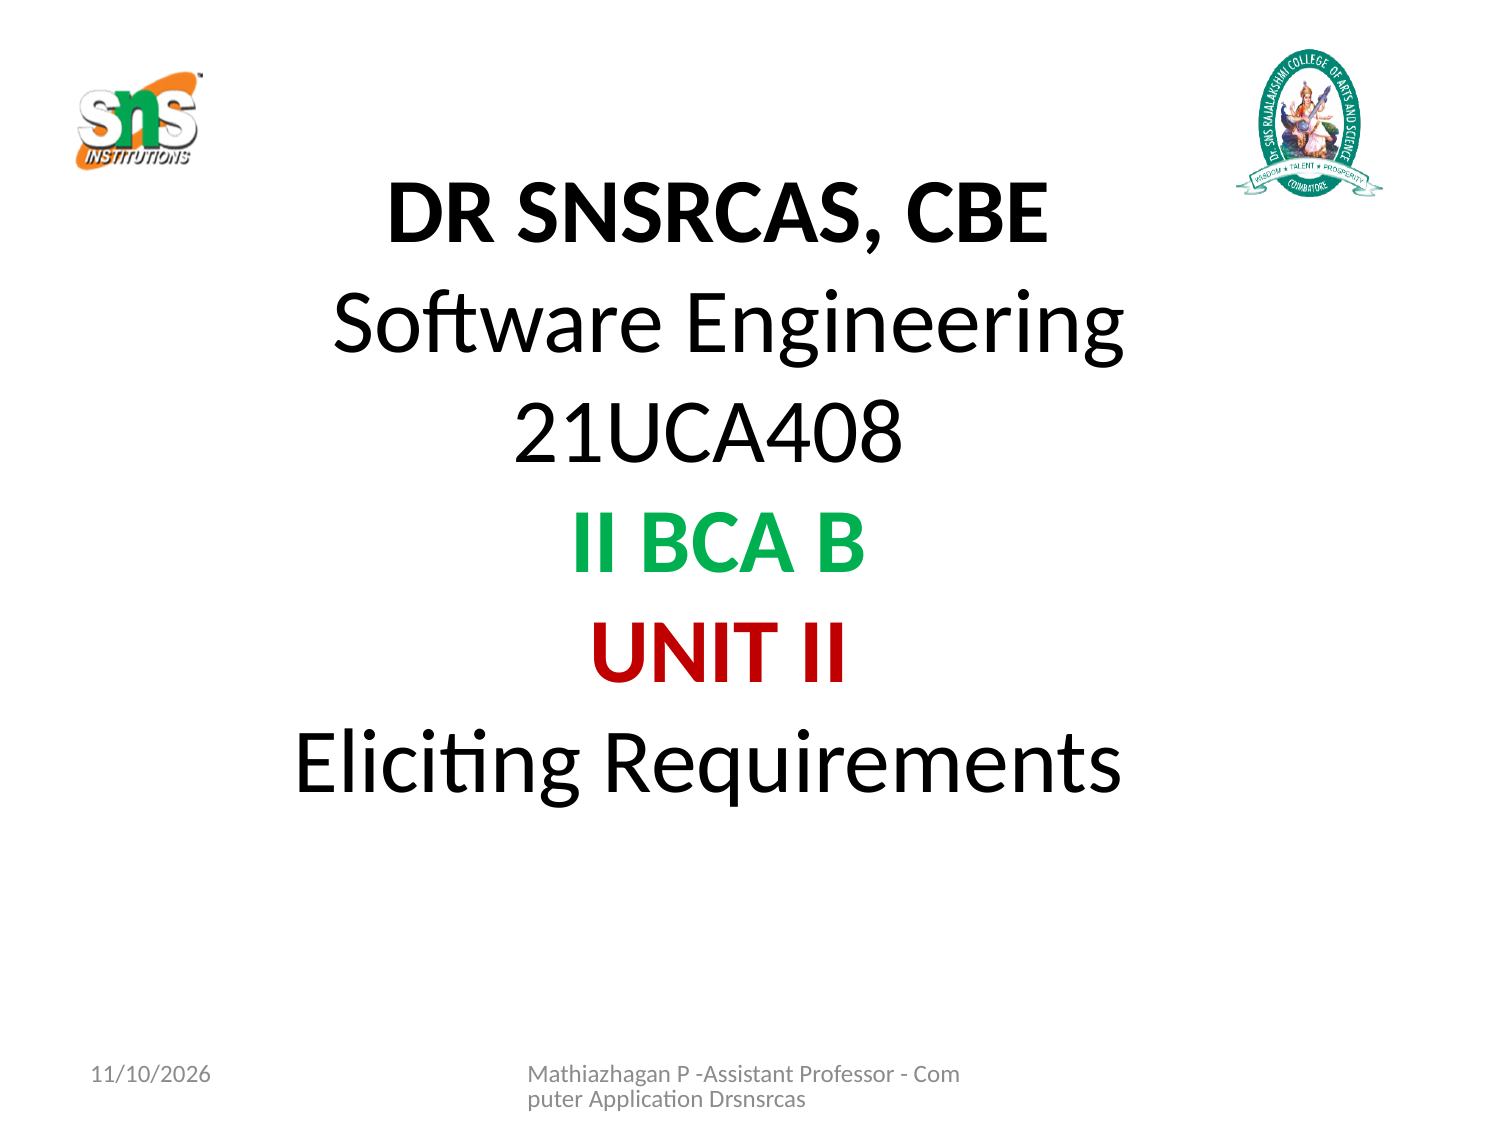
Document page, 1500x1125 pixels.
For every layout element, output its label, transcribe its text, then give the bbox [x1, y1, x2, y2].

title DR SNSRCAS, CBE Software Engineering 21UCA408 II BCA B UNIT II Eliciting Requirements [81, 12, 1357, 950]
slide_number 28-Jan-24 [75, 1042, 425, 1103]
footer Mathiazhagan P -Assistant Professor - Computer Application Drsnsrcas [512, 1042, 988, 1103]
picture [1235, 49, 1384, 197]
picture [74, 70, 203, 172]
